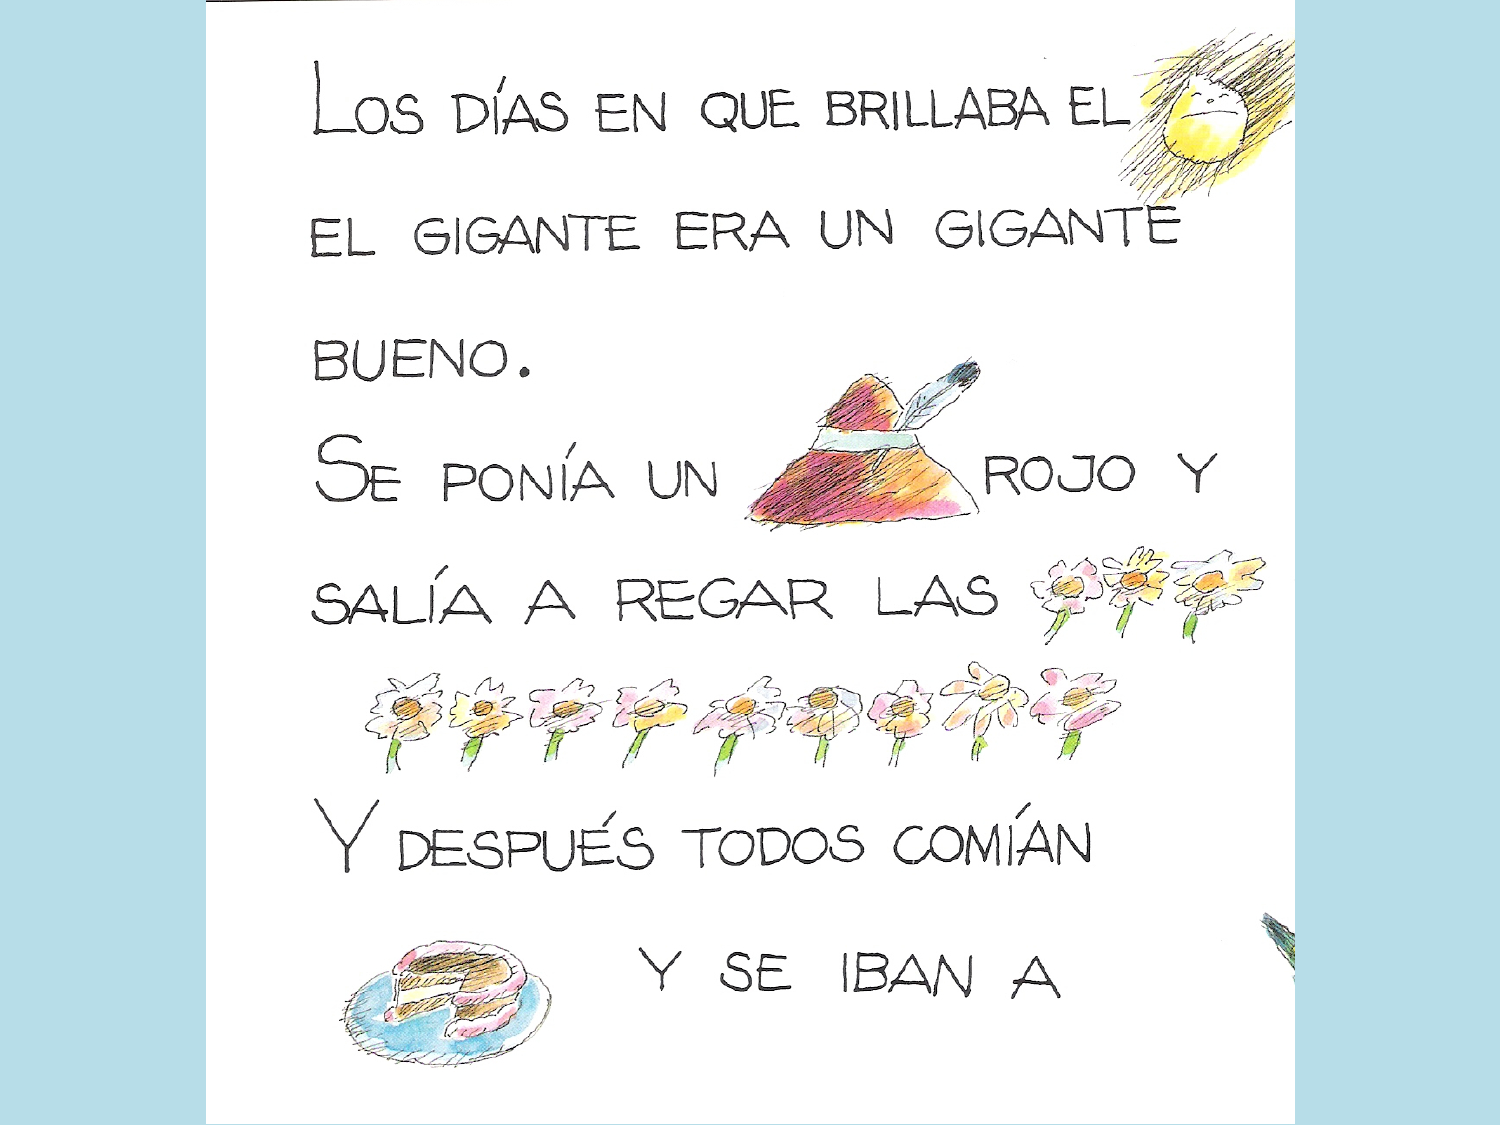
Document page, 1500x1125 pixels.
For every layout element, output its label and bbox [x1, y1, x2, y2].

picture [206, 0, 1295, 1124]
